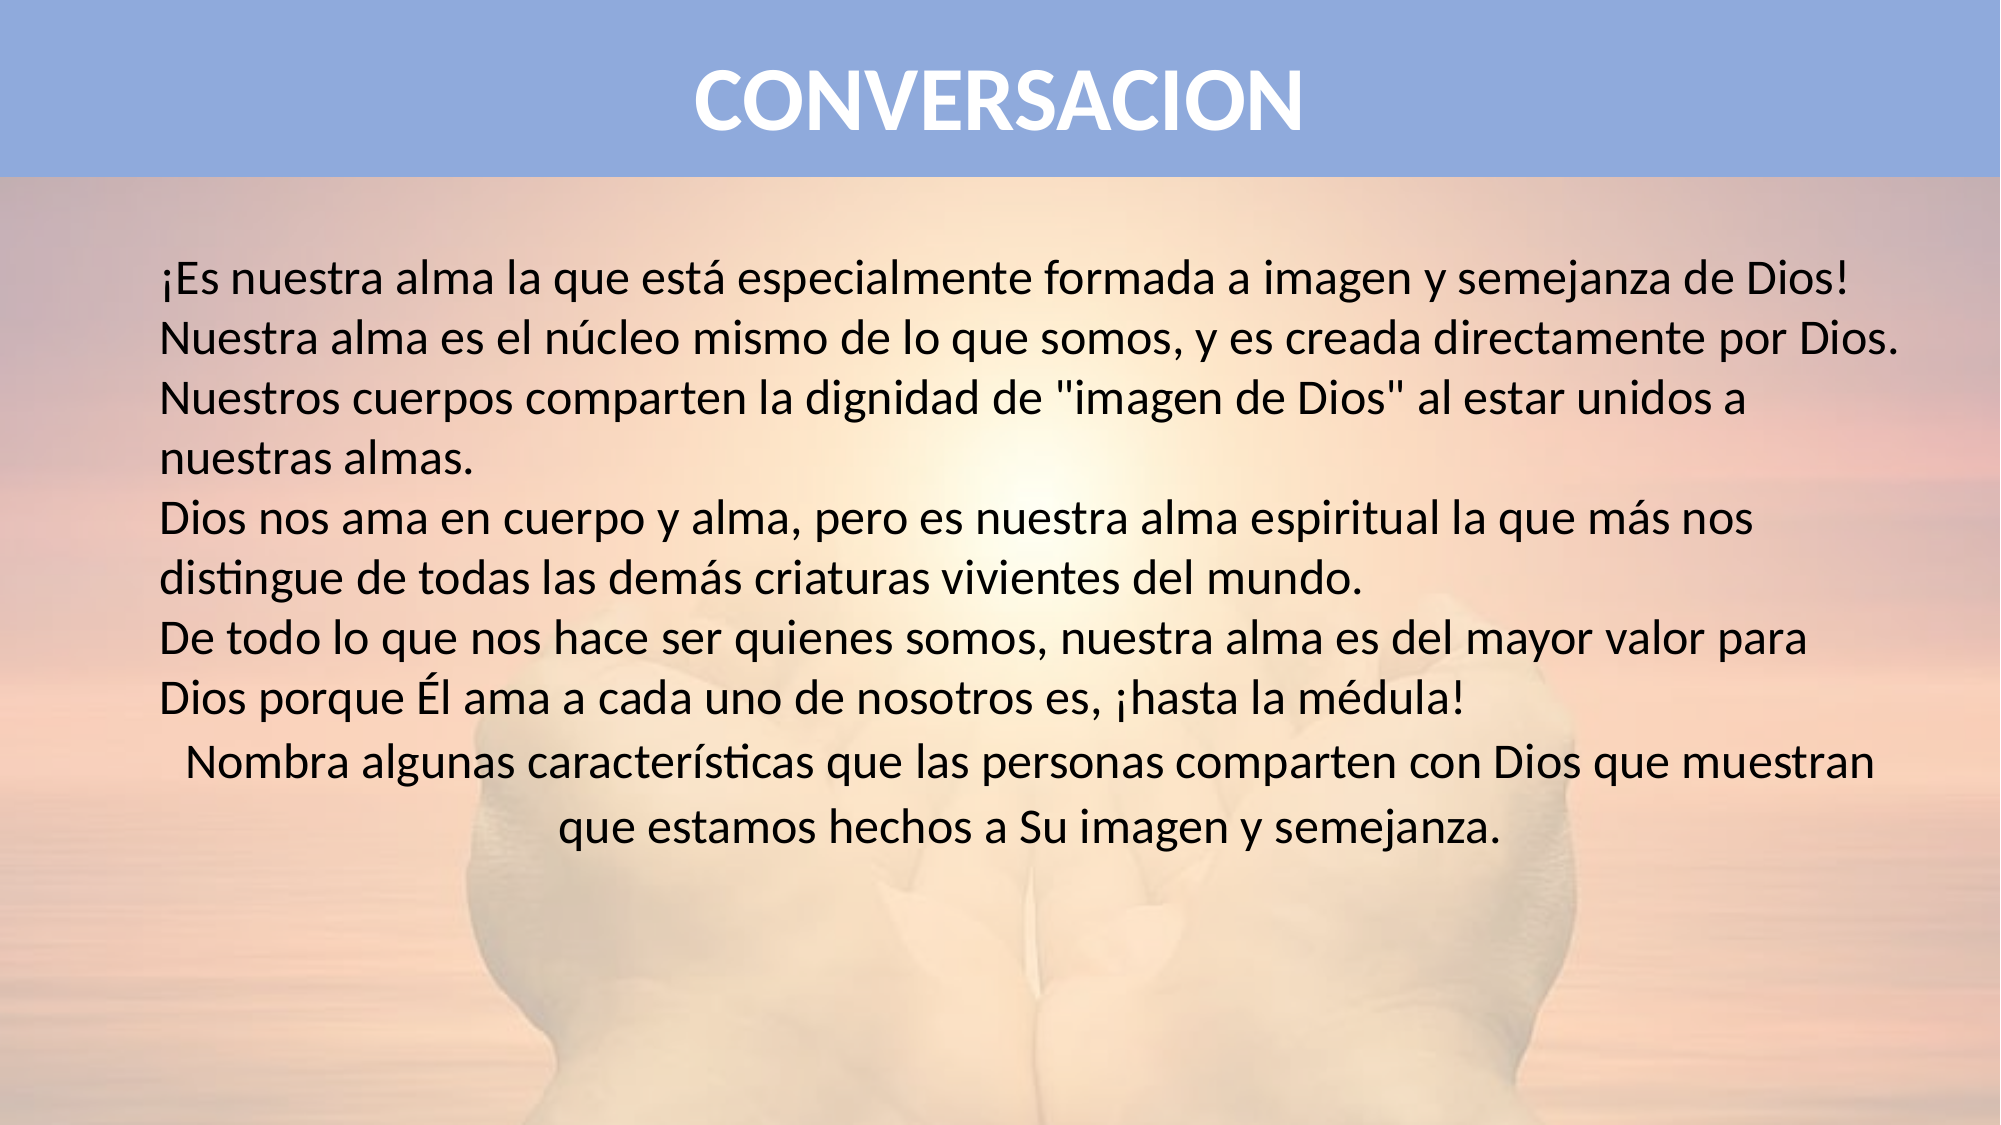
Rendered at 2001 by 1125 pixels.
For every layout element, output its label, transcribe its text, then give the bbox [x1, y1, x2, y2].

picture [0, 175, 2000, 1125]
text_box [0, 0, 2000, 175]
text_box CONVERSACION [679, 31, 1323, 157]
